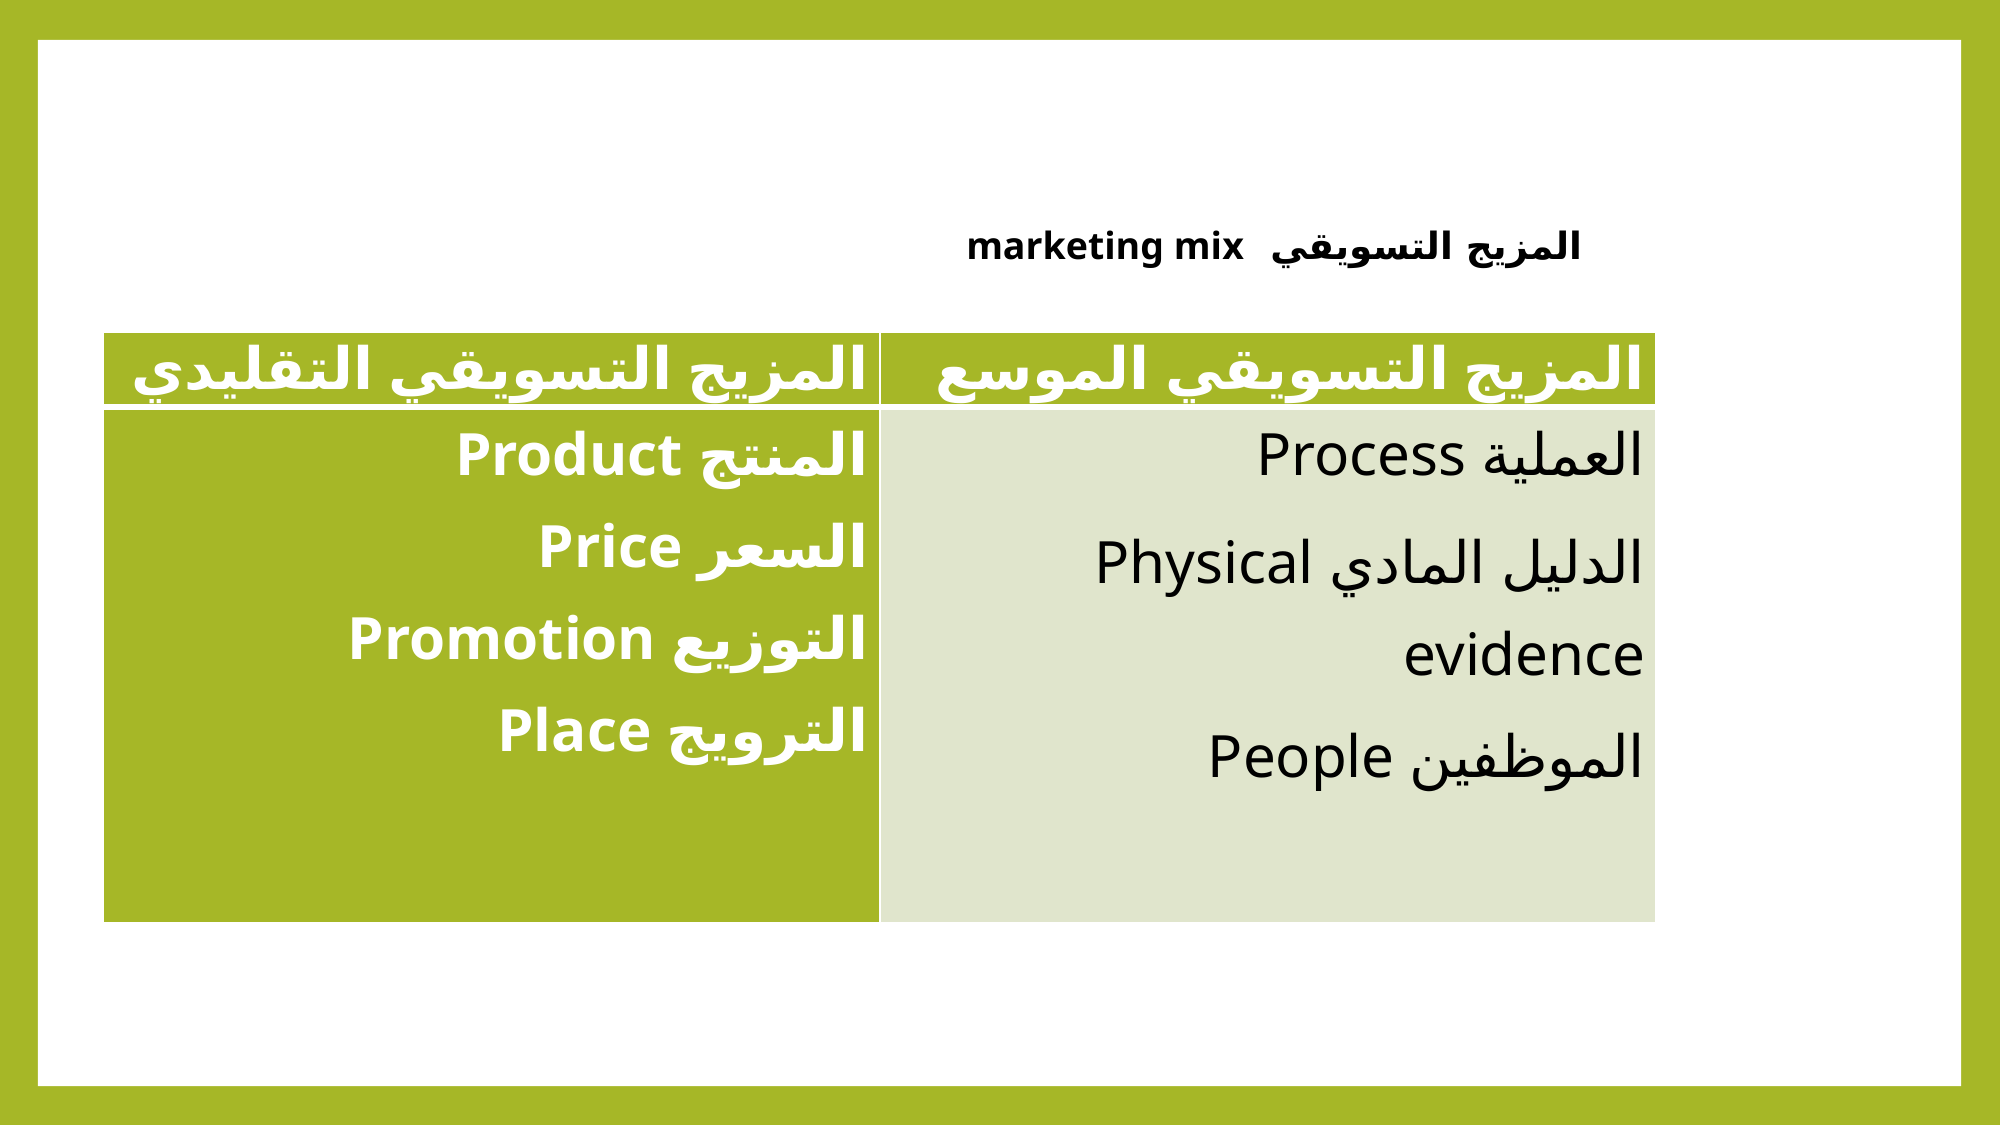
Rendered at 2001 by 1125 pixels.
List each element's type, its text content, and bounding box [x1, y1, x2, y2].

table_header المزيج التسويقي الموسع [881, 333, 1655, 404]
table_header المزيج التسويقي التقليدي [104, 333, 879, 404]
table_cell العملية Process الدليل المادي Physical evidence الموظفين People [881, 410, 1655, 922]
table_cell المنتج Product السعر Price التوزيع Promotion الترويج Place [104, 410, 879, 922]
text_box المزيج التسويقي marketing mix [951, 211, 1597, 275]
